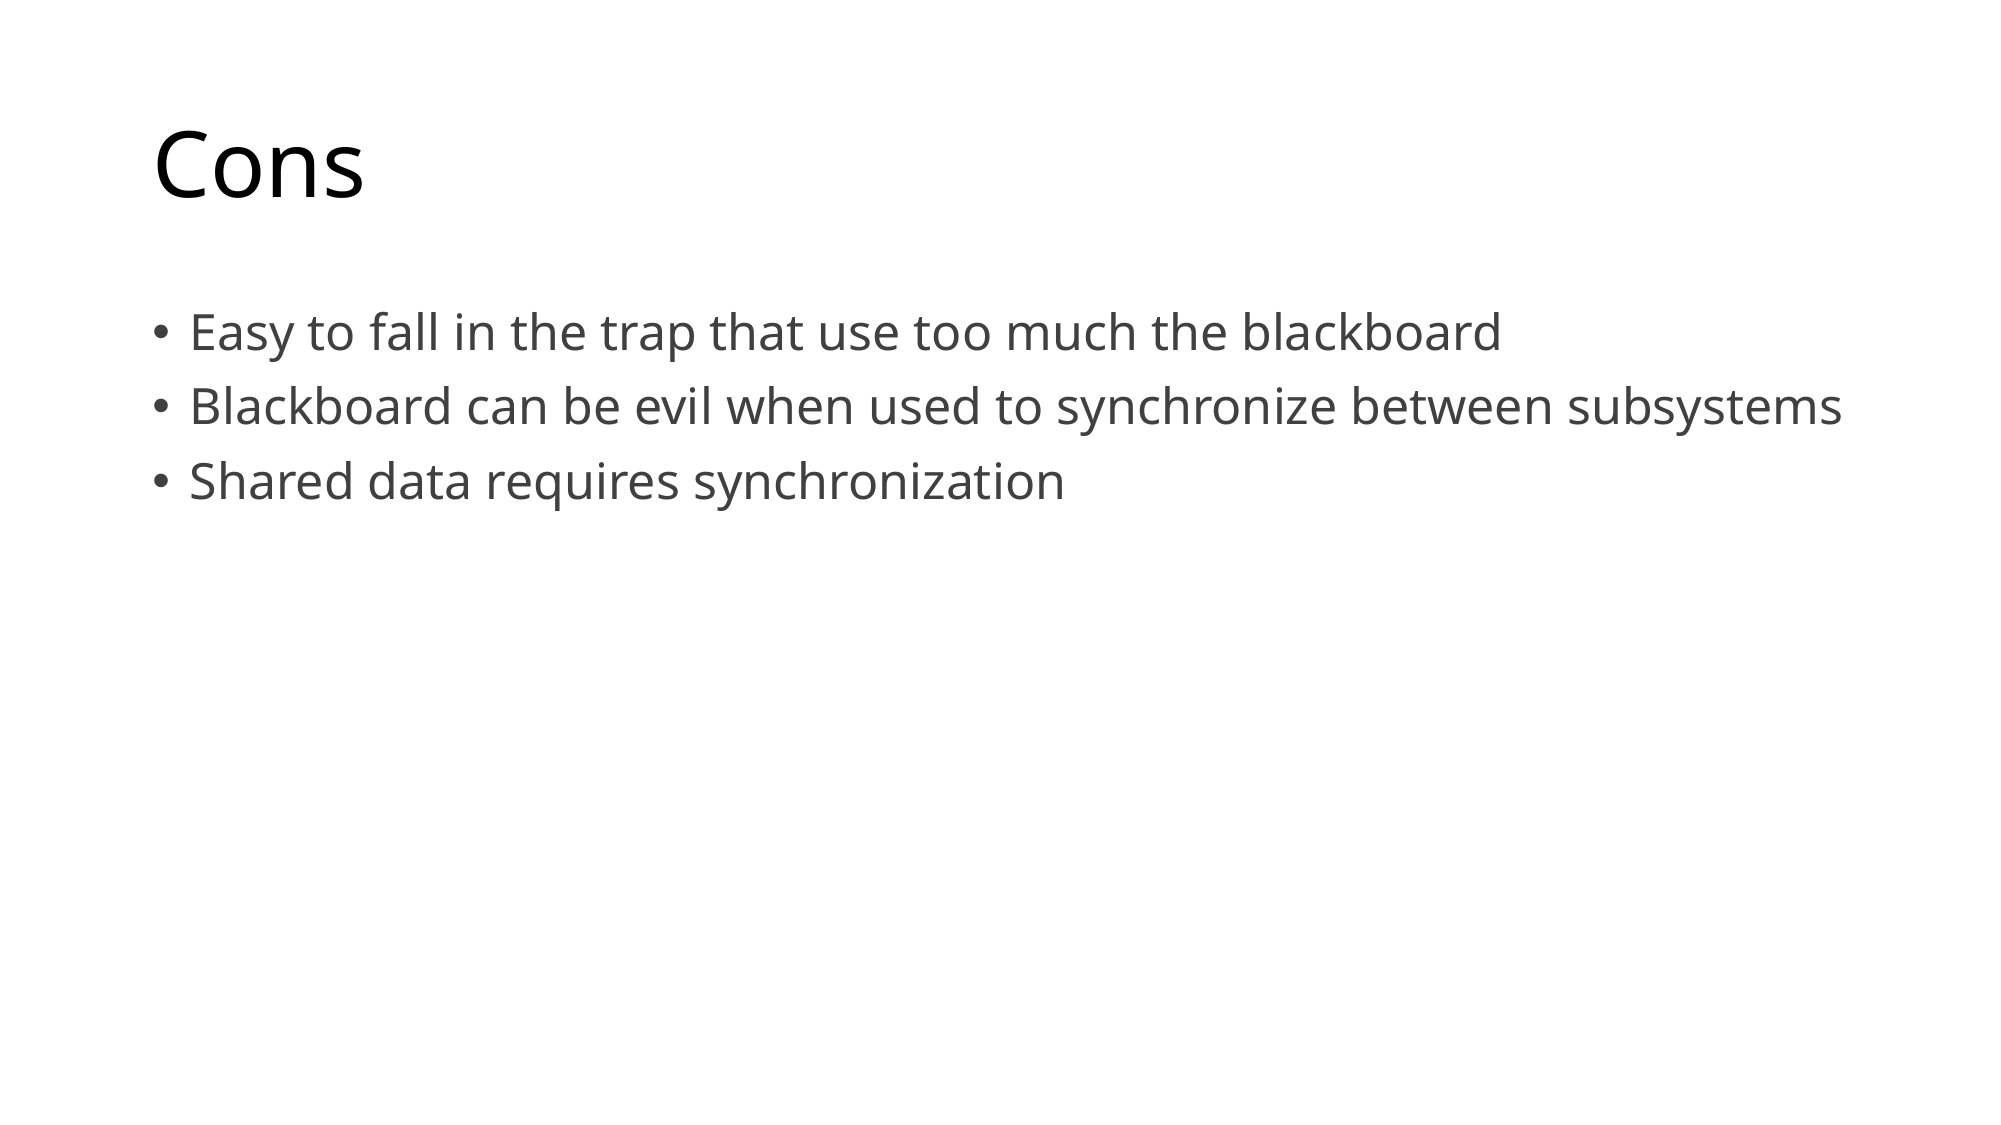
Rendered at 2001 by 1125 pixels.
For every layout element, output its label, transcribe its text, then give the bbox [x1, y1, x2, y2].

text_box Easy to fall in the trap that use too much the blackboard Blackboard can be evil when used to synchronize between subsystems Shared data requires synchronization [137, 299, 1862, 1013]
title Cons [137, 59, 1862, 277]
